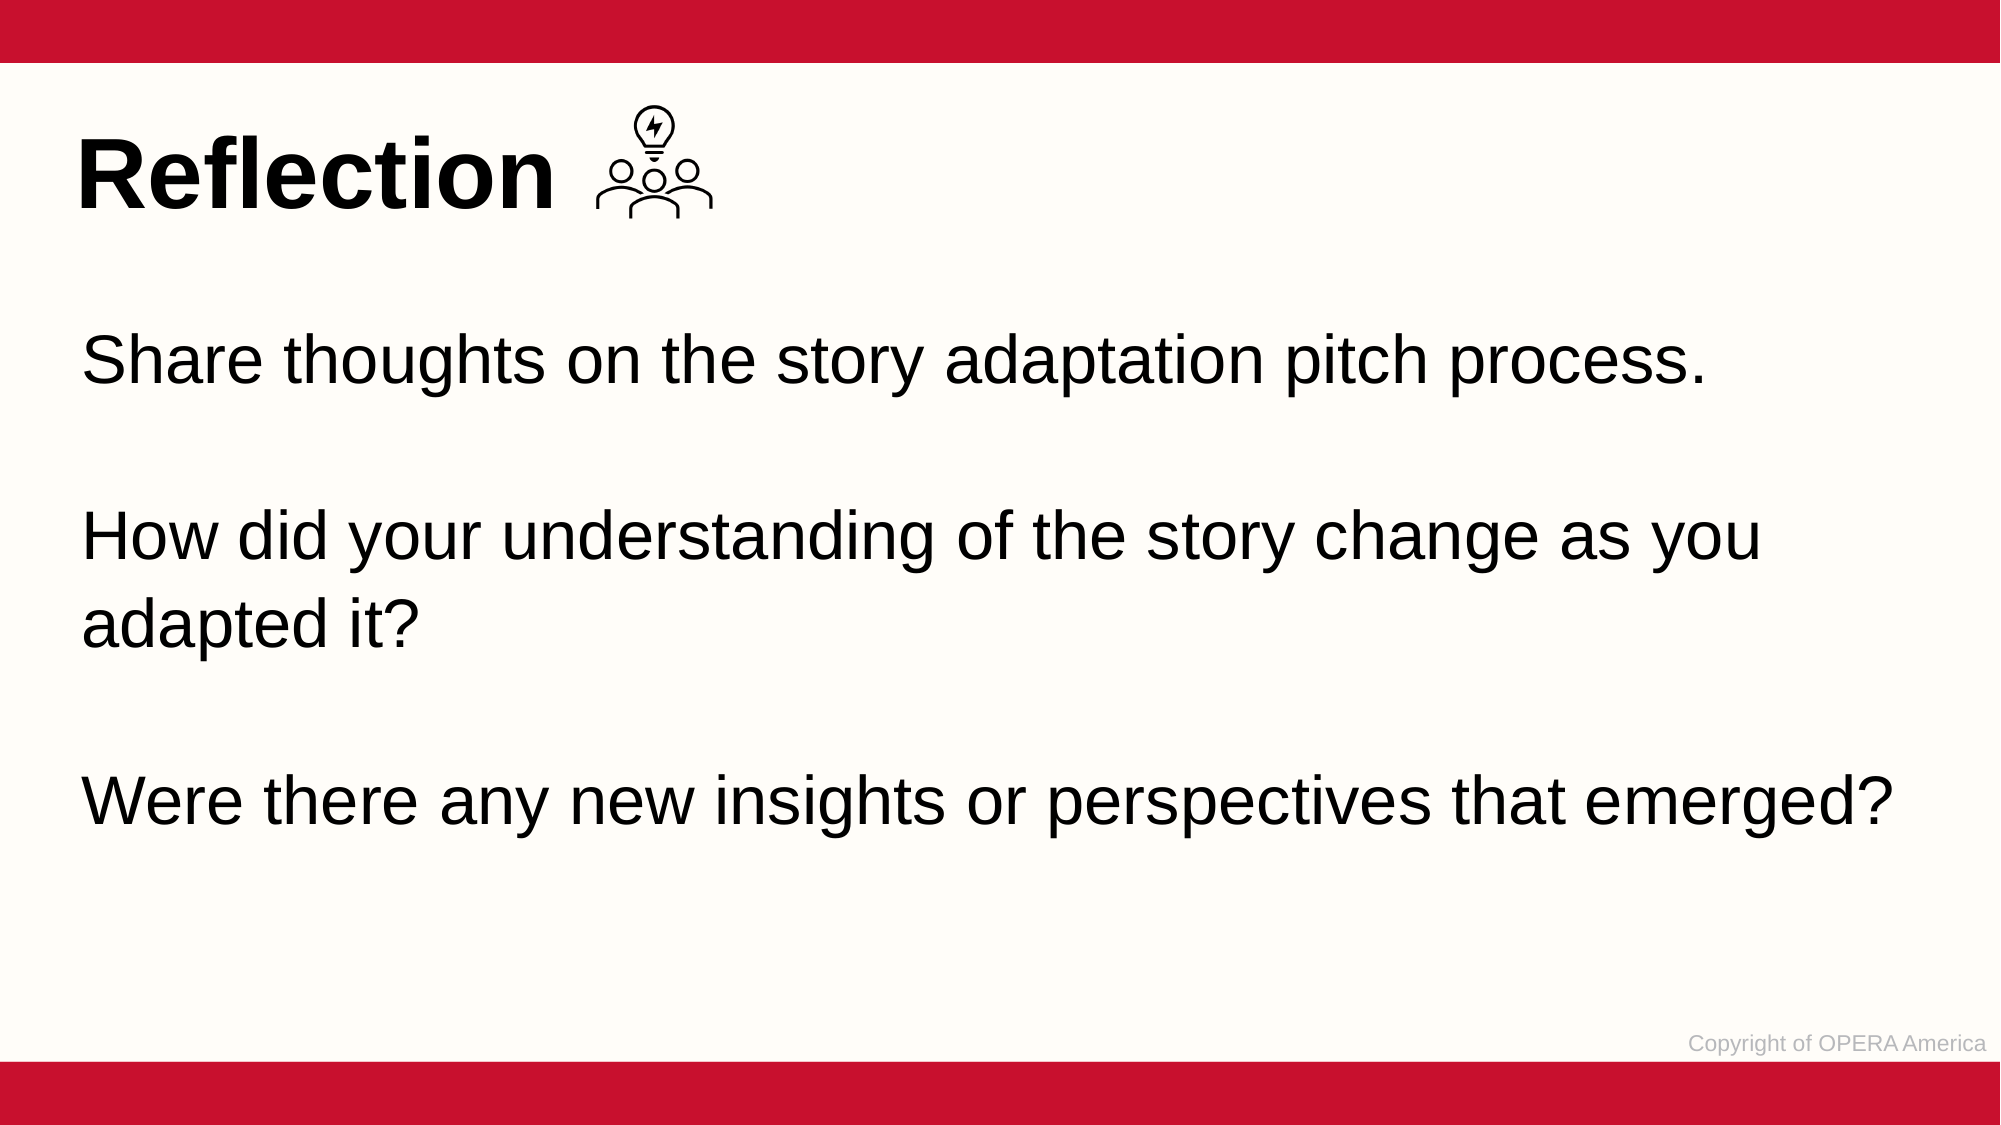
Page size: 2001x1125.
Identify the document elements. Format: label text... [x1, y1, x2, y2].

text_box Share thoughts on the story adaptation pitch process. How did your understanding of the story change as you adapted it? Were there any new insights or perspectives that emerged? [66, 301, 1934, 846]
text_box Reflection [60, 43, 1863, 238]
picture [578, 87, 729, 238]
